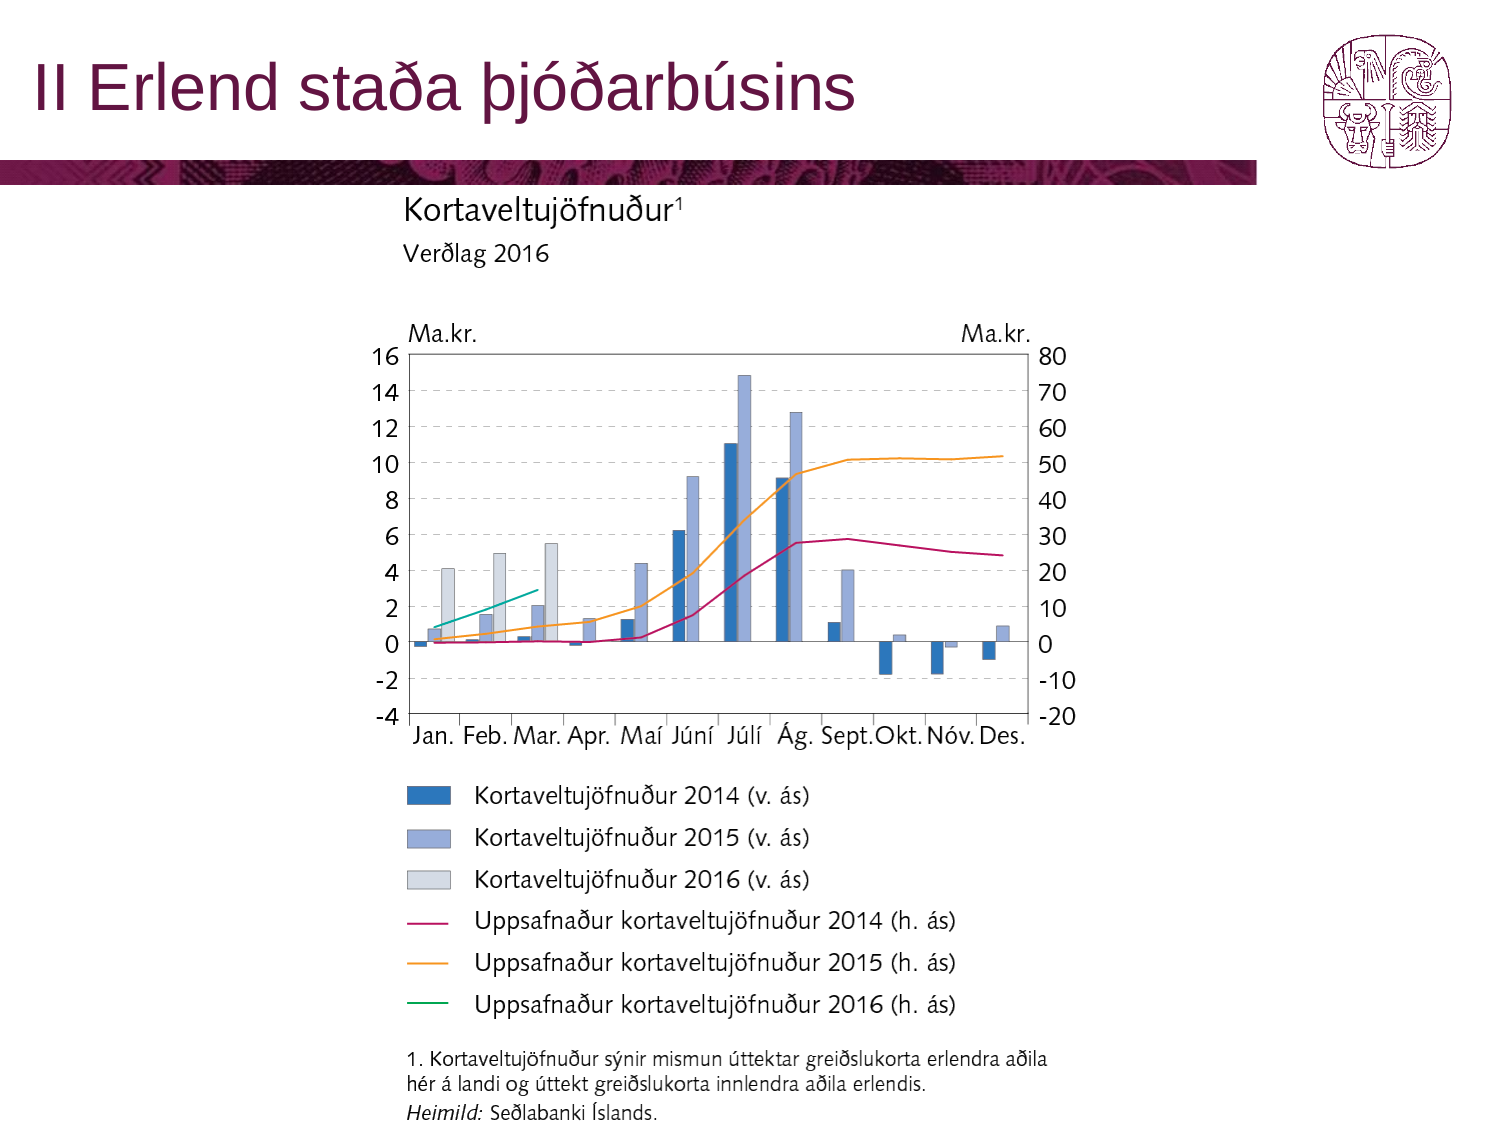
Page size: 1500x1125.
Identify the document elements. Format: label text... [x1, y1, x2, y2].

picture [1316, 31, 1456, 173]
picture [0, 160, 1258, 1125]
title II Erlend staða þjóðarbúsins [17, 19, 1247, 149]
